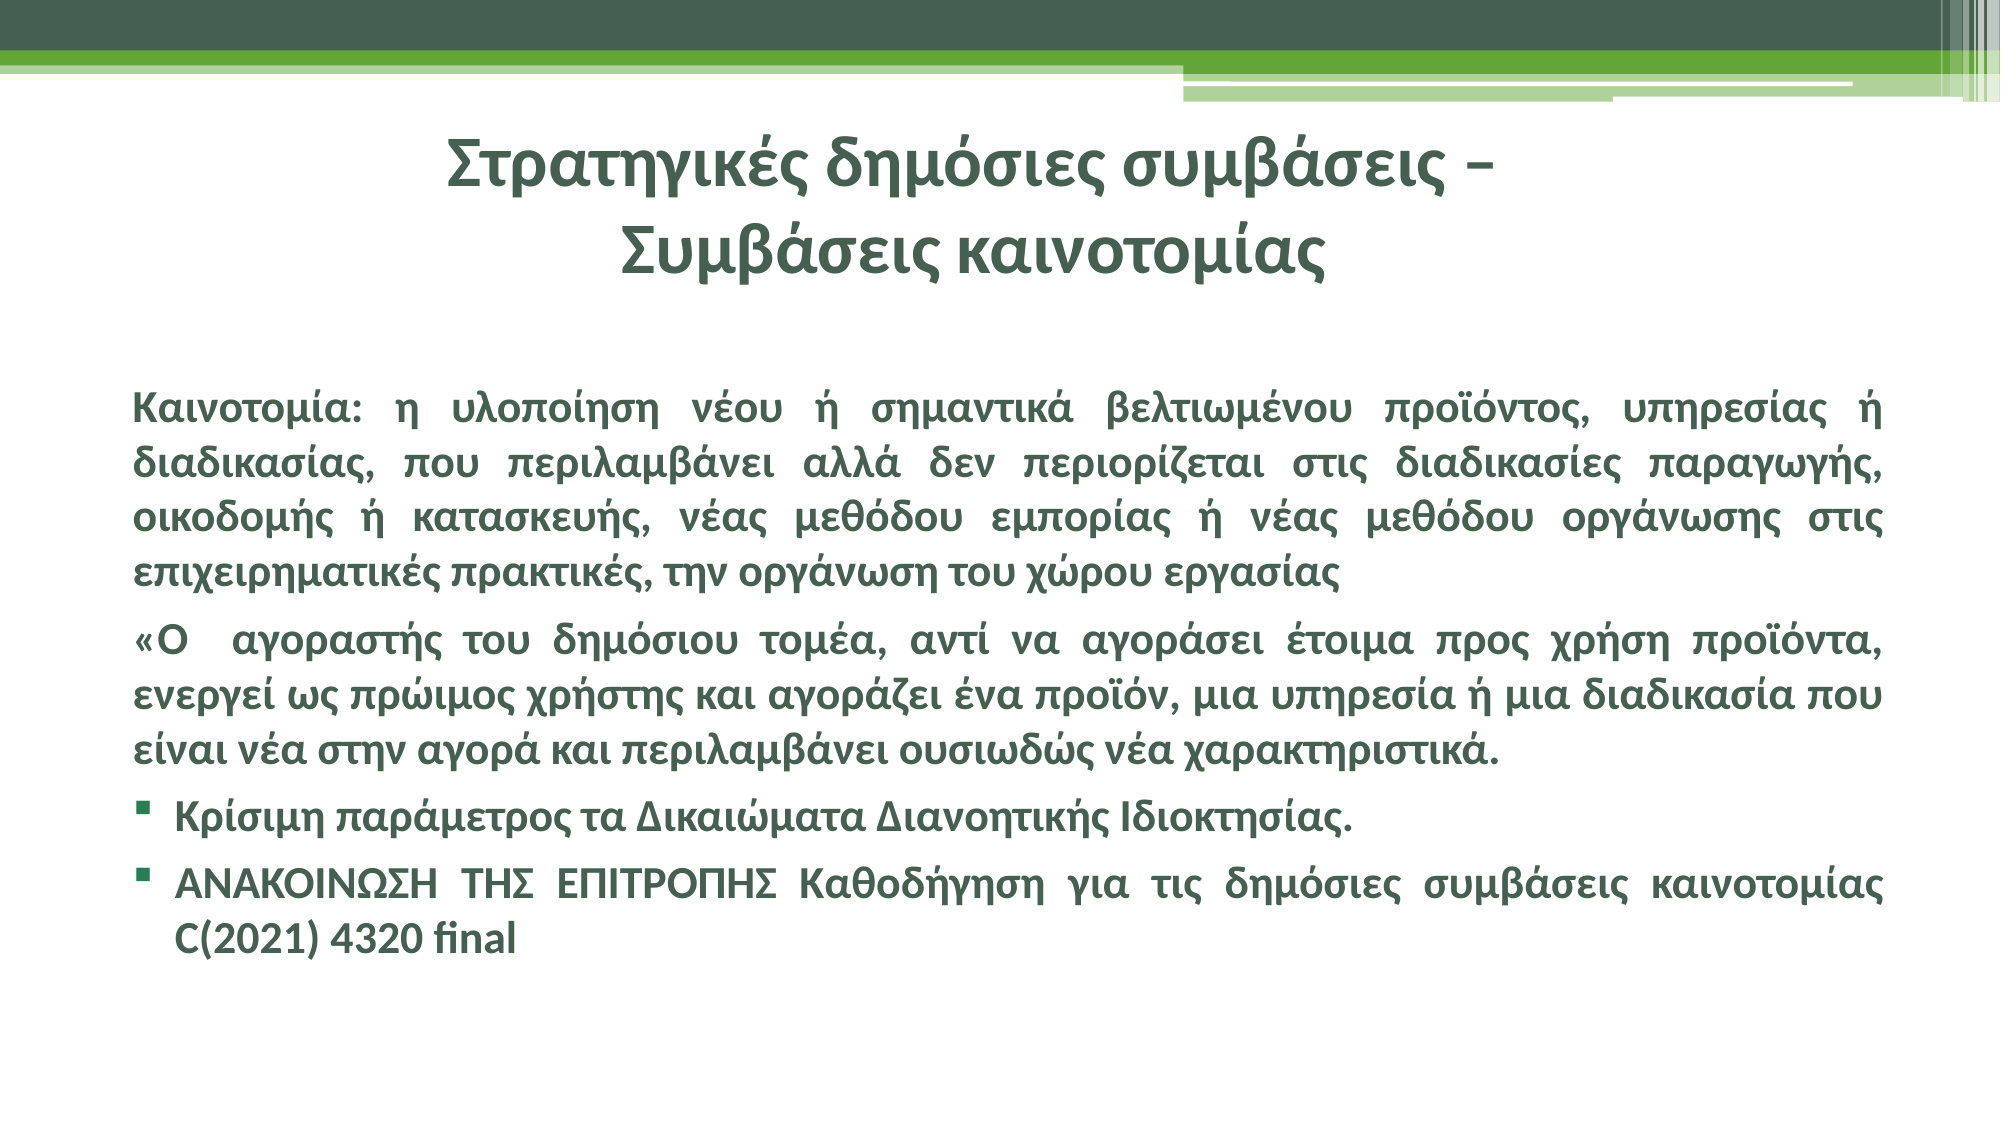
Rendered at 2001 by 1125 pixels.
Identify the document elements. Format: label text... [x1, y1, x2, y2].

list Καινοτομία: η υλοποίηση νέου ή σημαντικά βελτιωμένου προϊόντος, υπηρεσίας ή διαδικασίας, που περιλαμβάνει αλλά δεν περιορίζεται στις διαδικασίες παραγωγής, οικοδομής ή κατασκευής, νέας μεθόδου εμπορίας ή νέας μεθόδου οργάνωσης στις επιχειρηματικές πρακτικές, την οργάνωση του χώρου εργασίας «Ο αγοραστής του δημόσιου τομέα, αντί να αγοράσει έτοιμα προς χρήση προϊόντα, ενεργεί ως πρώιμος χρήστης και αγοράζει ένα προϊόν, μια υπηρεσία ή μια διαδικασία που είναι νέα στην αγορά και περιλαμβάνει ουσιωδώς νέα χαρακτηριστικά. Κρίσιμη παράμετρος τα Δικαιώματα Διανοητικής Ιδιοκτησίας. ΑΝΑΚΟΙΝΩΣΗ ΤΗΣ ΕΠΙΤΡΟΠΗΣ Καθοδήγηση για τις δημόσιες συμβάσεις καινοτομίας C(2021) 4320 final [99, 368, 1900, 1079]
title Στρατηγικές δημόσιες συμβάσεις – Συμβάσεις καινοτομίας [64, 107, 1900, 296]
